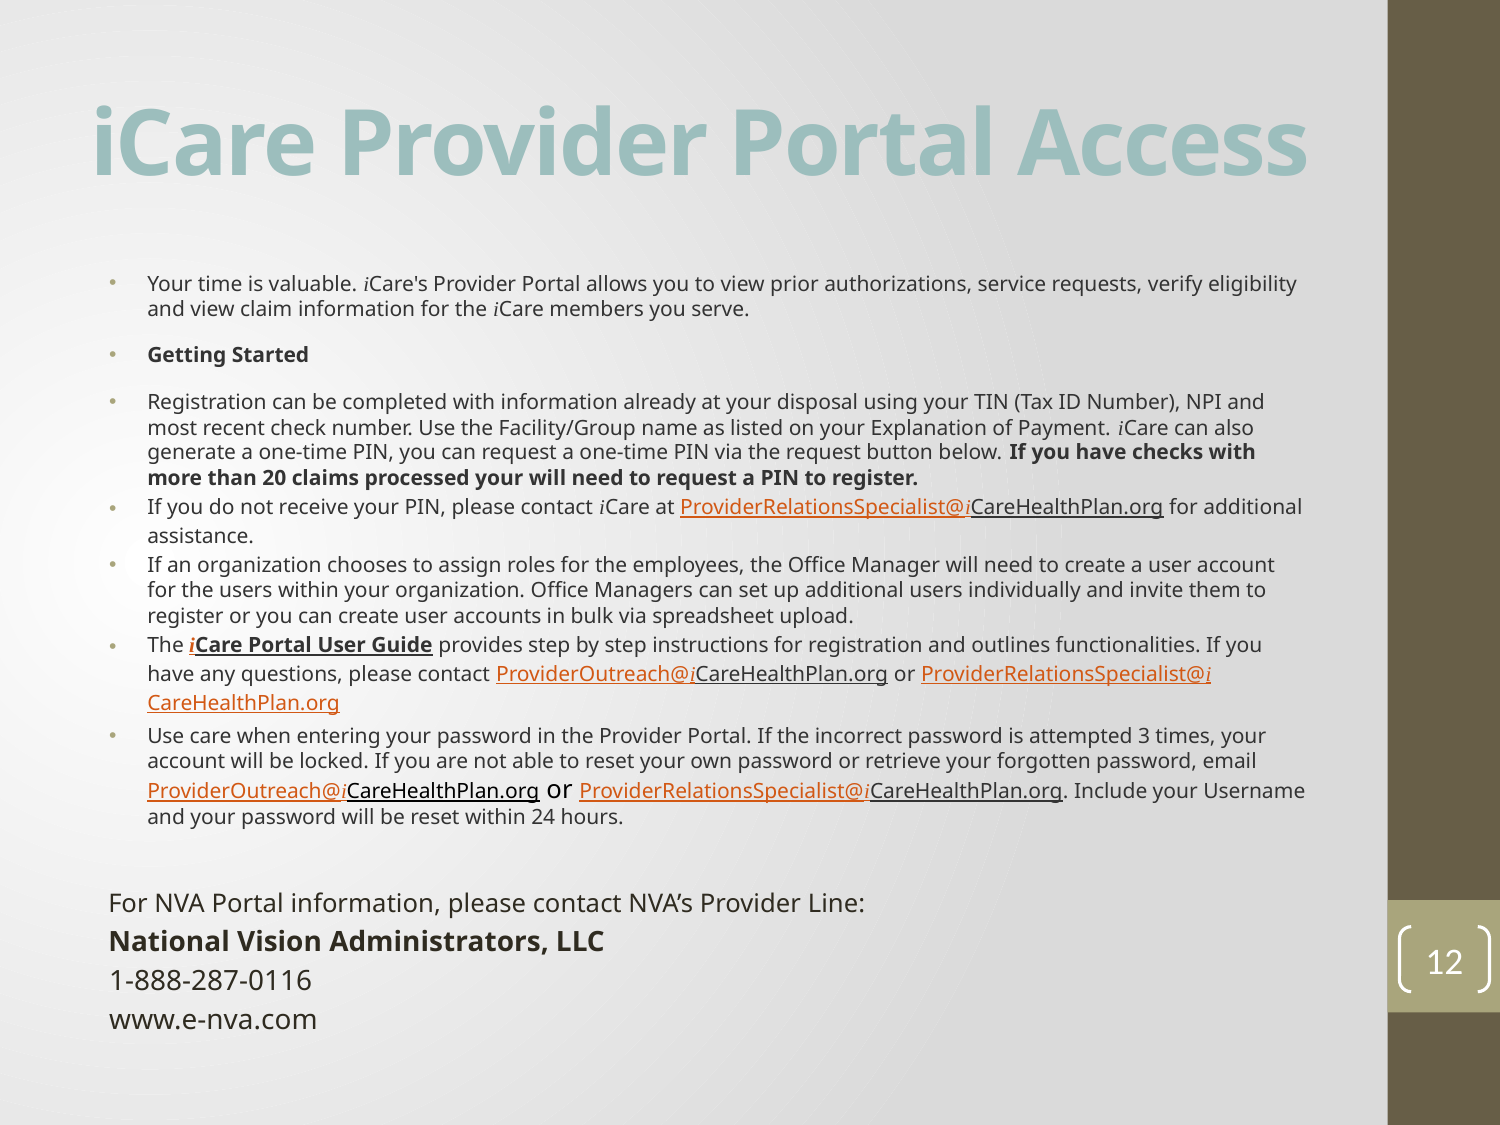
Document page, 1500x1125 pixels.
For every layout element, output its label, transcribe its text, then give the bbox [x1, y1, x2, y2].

list Your time is valuable. iCare's Provider Portal allows you to view prior authorizations, service requests, verify eligibility and view claim information for the iCare members you serve. Getting Started Registration can be completed with information already at your disposal using your TIN (Tax ID Number), NPI and most recent check number. Use the Facility/Group name as listed on your Explanation of Payment. iCare can also generate a one-time PIN, you can request a one-time PIN via the request button below. If you have checks with more than 20 claims processed your will need to request a PIN to register. If you do not receive your PIN, please contact iCare at ProviderRelationsSpecialist@iCareHealthPlan.org for additional assistance. If an organization chooses to assign roles for the employees, the Office Manager will need to create a user account for the users within your organization. Office Managers can set up additional users individually and invite them to register or you can create user accounts in bulk via spreadsheet upload. The iCare Portal User Guide provides step by step instructions for registration and outlines functionalities. If you have any questions, please contact ProviderOutreach@iCareHealthPlan.org or ProviderRelationsSpecialist@iCareHealthPlan.org Use care when entering your password in the Provider Portal. If the incorrect password is attempted 3 times, your account will be locked. If you are not able to reset your own password or retrieve your forgotten password, email ProviderOutreach@iCareHealthPlan.org or ProviderRelationsSpecialist@iCareHealthPlan.org. Include your Username and your password will be reset within 24 hours. For NVA Portal information, please contact NVA’s Provider Line: National Vision Administrators, LLC 1-888-287-0116 www.e-nva.com [75, 262, 1325, 1050]
title iCare Provider Portal Access [75, 45, 1325, 233]
slide_number 12 [1397, 925, 1492, 994]
